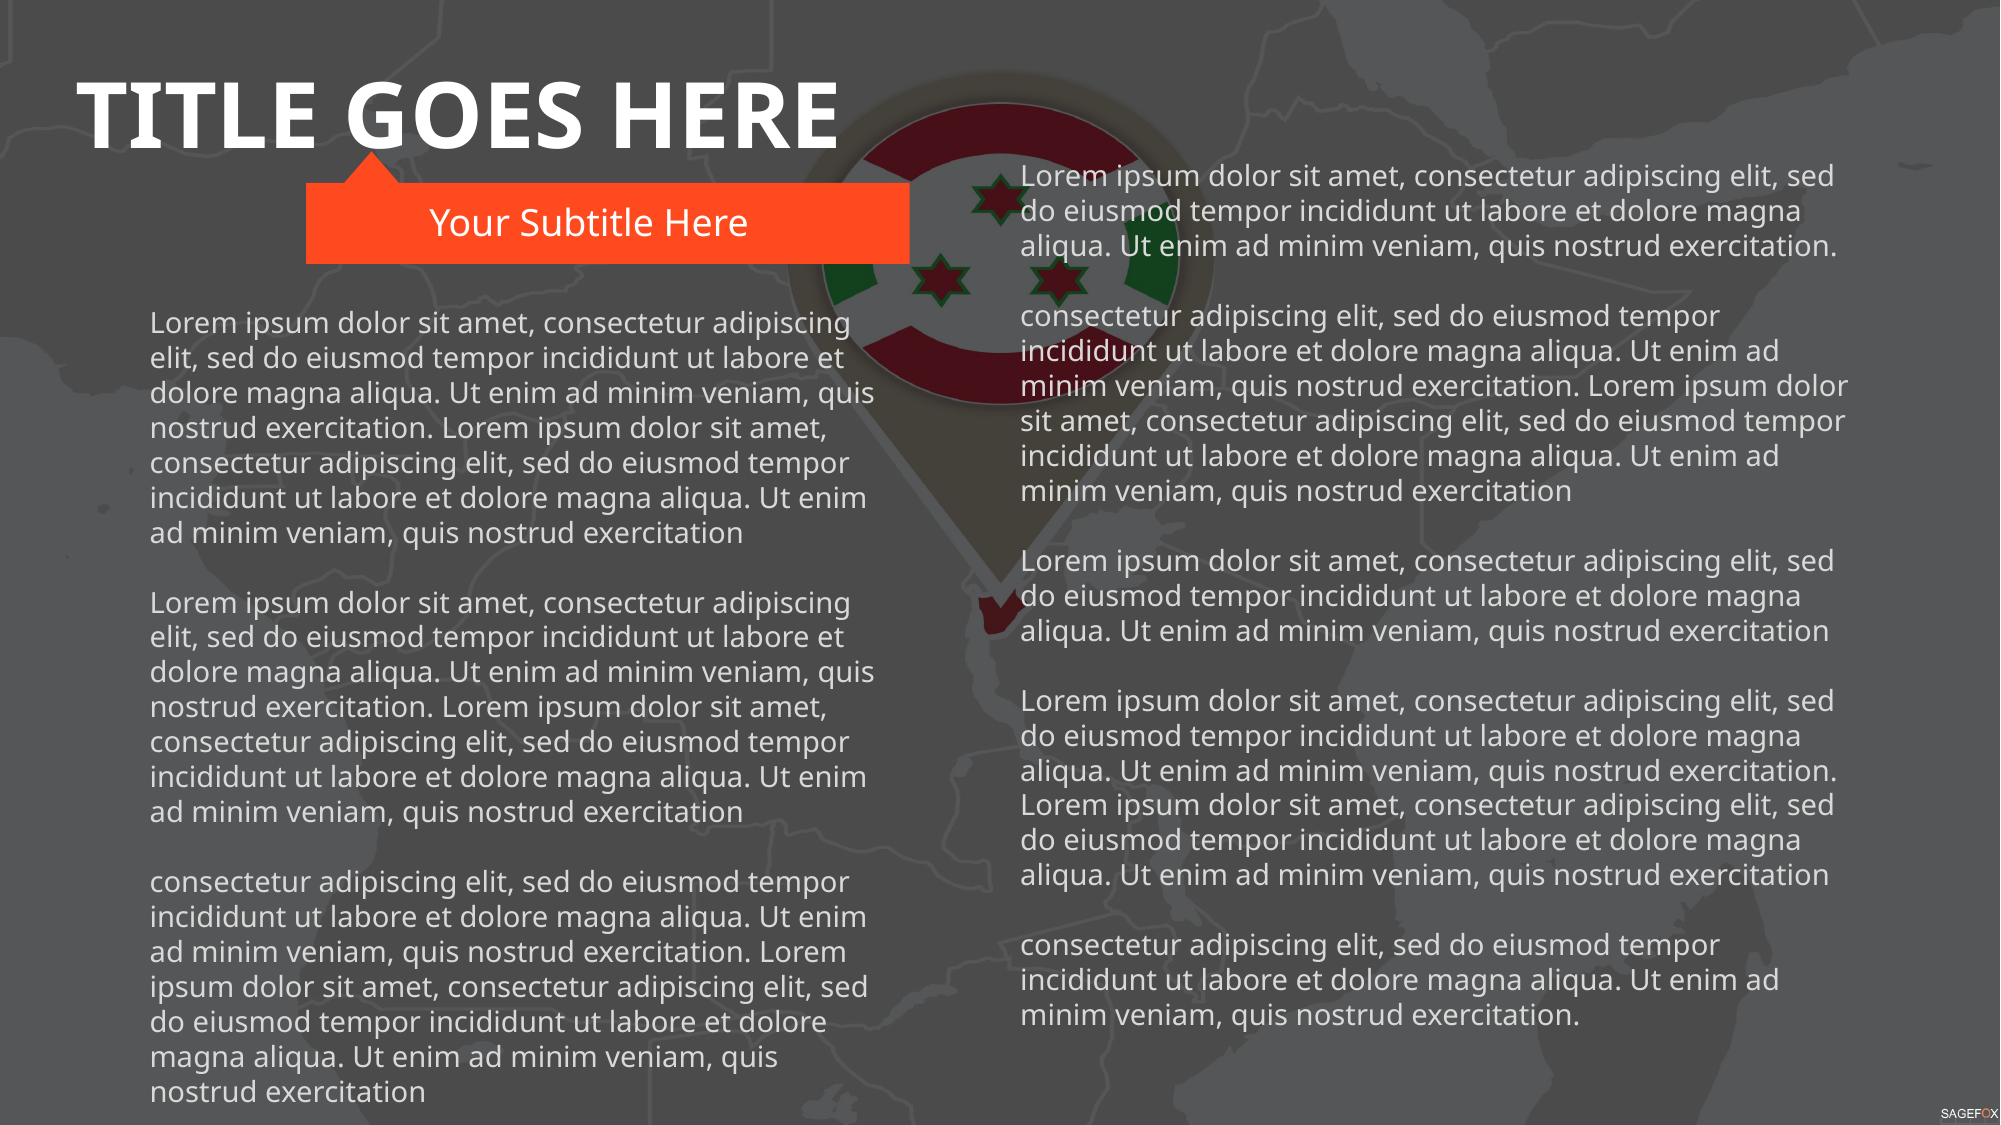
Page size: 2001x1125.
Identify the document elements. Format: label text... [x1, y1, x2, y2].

text_box Lorem ipsum dolor sit amet, consectetur adipiscing elit, sed do eiusmod tempor incididunt ut labore et dolore magna aliqua. Ut enim ad minim veniam, quis nostrud exercitation. consectetur adipiscing elit, sed do eiusmod tempor incididunt ut labore et dolore magna aliqua. Ut enim ad minim veniam, quis nostrud exercitation. Lorem ipsum dolor sit amet, consectetur adipiscing elit, sed do eiusmod tempor incididunt ut labore et dolore magna aliqua. Ut enim ad minim veniam, quis nostrud exercitation Lorem ipsum dolor sit amet, consectetur adipiscing elit, sed do eiusmod tempor incididunt ut labore et dolore magna aliqua. Ut enim ad minim veniam, quis nostrud exercitation Lorem ipsum dolor sit amet, consectetur adipiscing elit, sed do eiusmod tempor incididunt ut labore et dolore magna aliqua. Ut enim ad minim veniam, quis nostrud exercitation. Lorem ipsum dolor sit amet, consectetur adipiscing elit, sed do eiusmod tempor incididunt ut labore et dolore magna aliqua. Ut enim ad minim veniam, quis nostrud exercitation consectetur adipiscing elit, sed do eiusmod tempor incididunt ut labore et dolore magna aliqua. Ut enim ad minim veniam, quis nostrud exercitation. [1005, 150, 1876, 1039]
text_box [306, 151, 910, 264]
text_box Lorem ipsum dolor sit amet, consectetur adipiscing elit, sed do eiusmod tempor incididunt ut labore et dolore magna aliqua. Ut enim ad minim veniam, quis nostrud exercitation. Lorem ipsum dolor sit amet, consectetur adipiscing elit, sed do eiusmod tempor incididunt ut labore et dolore magna aliqua. Ut enim ad minim veniam, quis nostrud exercitation Lorem ipsum dolor sit amet, consectetur adipiscing elit, sed do eiusmod tempor incididunt ut labore et dolore magna aliqua. Ut enim ad minim veniam, quis nostrud exercitation. Lorem ipsum dolor sit amet, consectetur adipiscing elit, sed do eiusmod tempor incididunt ut labore et dolore magna aliqua. Ut enim ad minim veniam, quis nostrud exercitation consectetur adipiscing elit, sed do eiusmod tempor incididunt ut labore et dolore magna aliqua. Ut enim ad minim veniam, quis nostrud exercitation. Lorem ipsum dolor sit amet, consectetur adipiscing elit, sed do eiusmod tempor incididunt ut labore et dolore magna aliqua. Ut enim ad minim veniam, quis nostrud exercitation [134, 296, 897, 1125]
text_box TITLE GOES HERE [60, 49, 965, 175]
picture [1940, 0, 2001, 1125]
